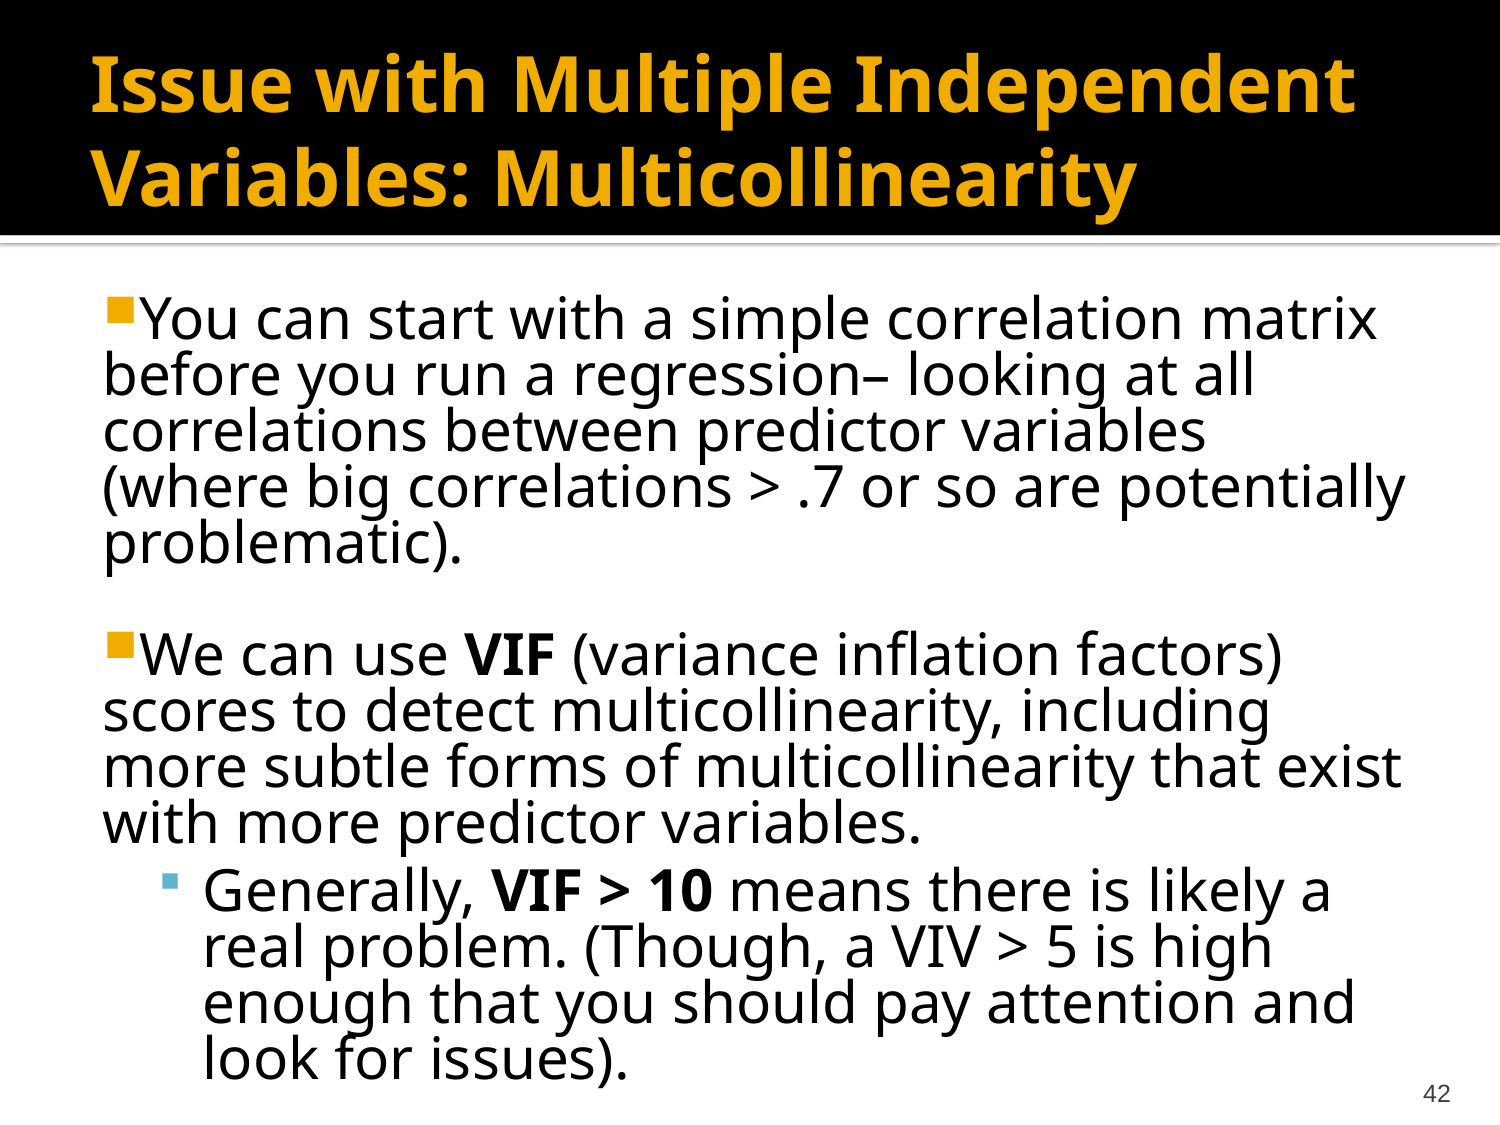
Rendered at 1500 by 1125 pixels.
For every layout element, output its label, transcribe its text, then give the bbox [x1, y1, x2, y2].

title Issue with Multiple Independent Variables: Multicollinearity [75, 25, 1425, 200]
list You can start with a simple correlation matrix before you run a regression– looking at all correlations between predictor variables (where big correlations > .7 or so are potentially problematic). We can use VIF (variance inflation factors) scores to detect multicollinearity, including more subtle forms of multicollinearity that exist with more predictor variables. Generally, VIF > 10 means there is likely a real problem. (Though, a VIV > 5 is high enough that you should pay attention and look for issues). [74, 200, 1425, 957]
slide_number 42 [1345, 1062, 1467, 1108]
